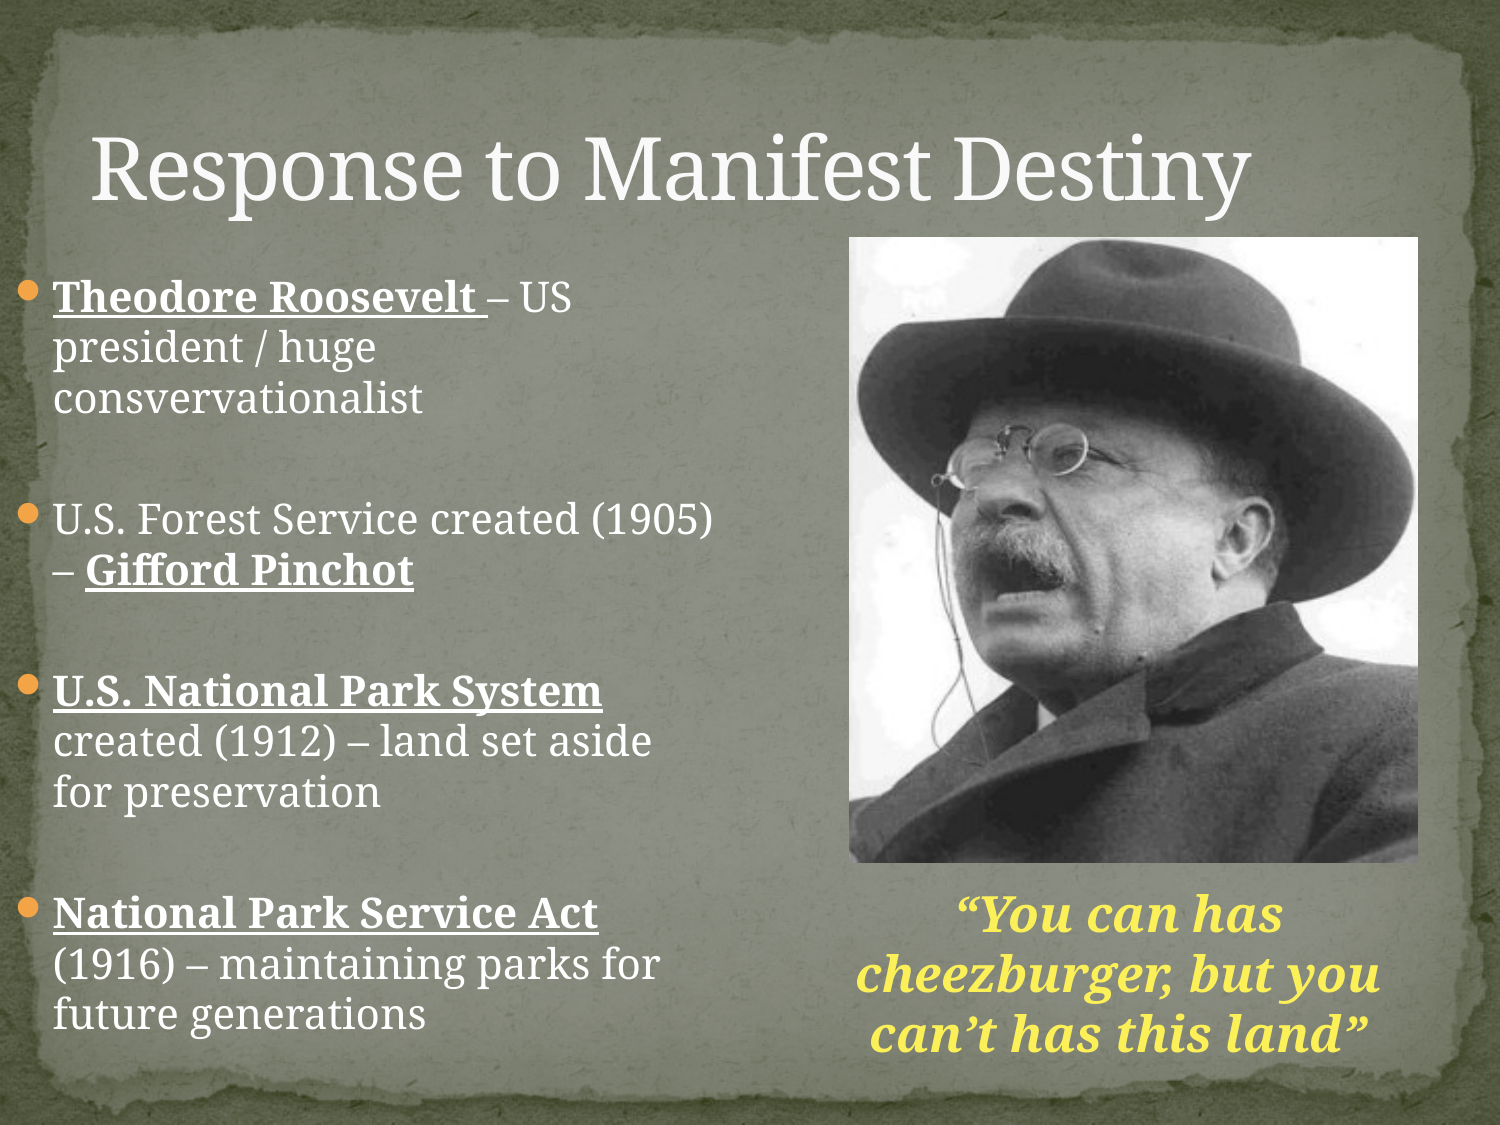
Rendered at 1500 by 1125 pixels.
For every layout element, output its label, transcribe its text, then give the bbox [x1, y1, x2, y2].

title Response to Manifest Destiny [74, 24, 1425, 225]
text_box “You can has cheezburger, but you can’t has this land” [800, 874, 1438, 1070]
list Theodore Roosevelt – US president / huge consvervationalist U.S. Forest Service created (1905) – Gifford Pinchot U.S. National Park System created (1912) – land set aside for preservation National Park Service Act (1916) – maintaining parks for future generations [0, 262, 738, 1050]
picture [849, 237, 1418, 863]
